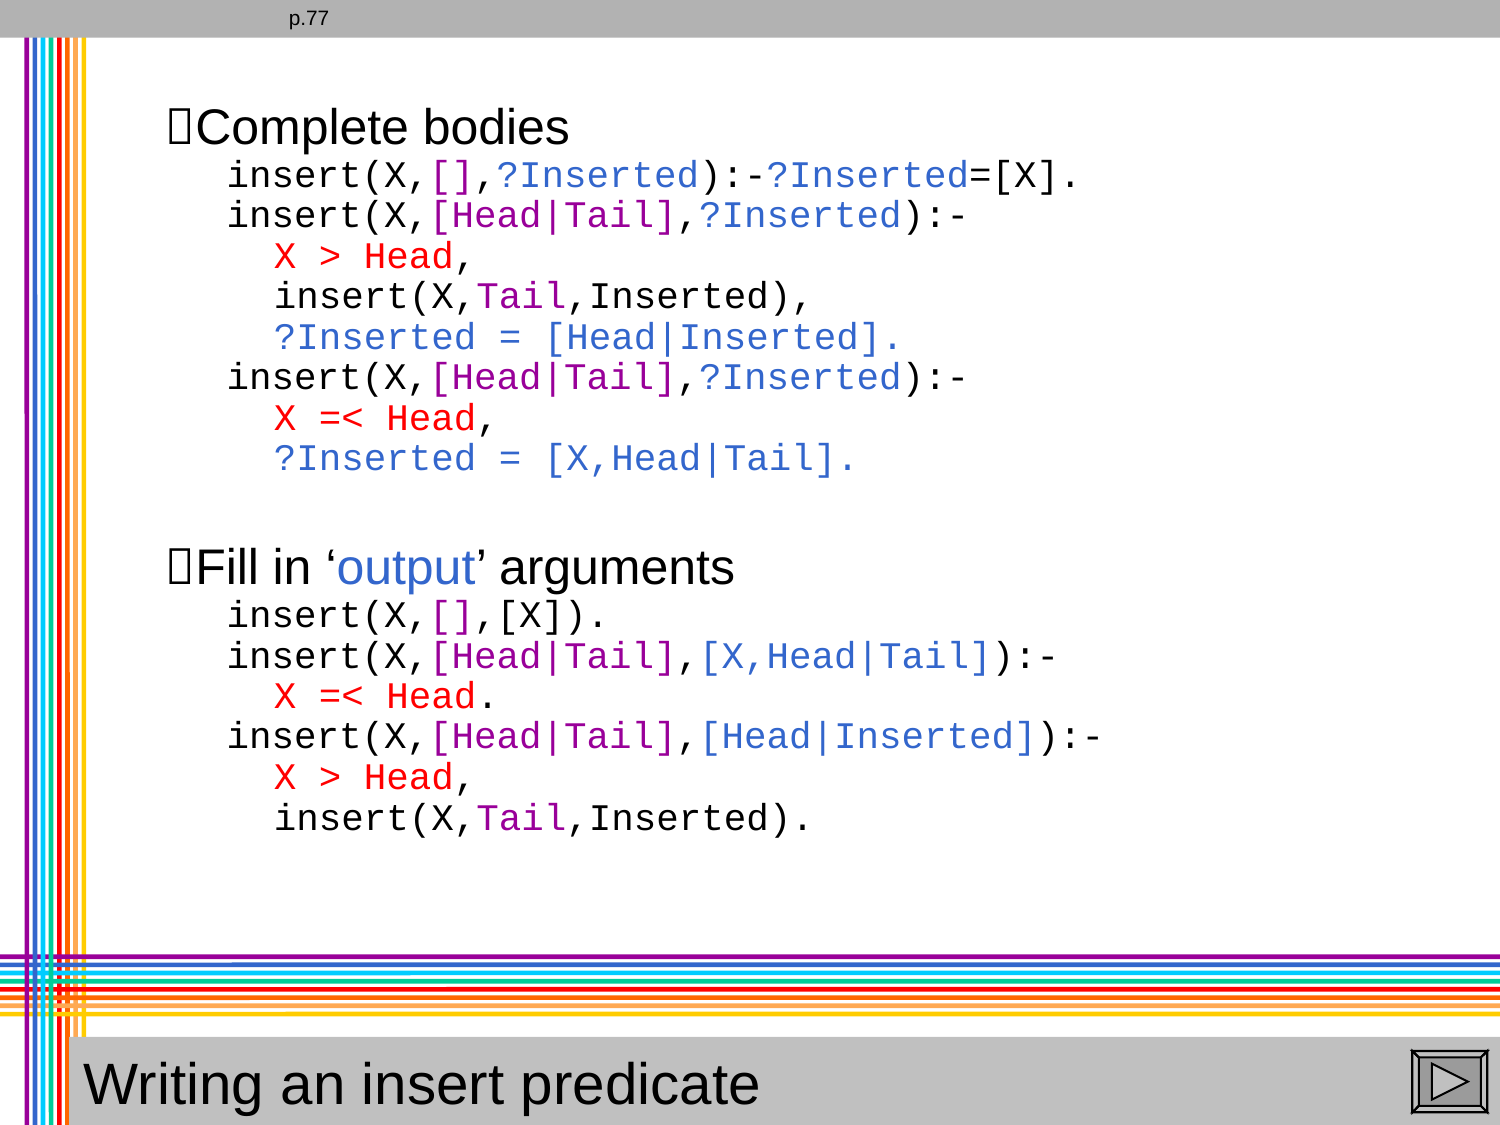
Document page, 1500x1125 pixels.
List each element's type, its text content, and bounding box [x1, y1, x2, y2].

text_box p.77 [274, 0, 388, 38]
text_box [1412, 1051, 1488, 1113]
text_box Writing an insert predicate [69, 1036, 1500, 1125]
text_box Complete bodies insert(X,[],?Inserted):-?Inserted=[X]. insert(X,[Head|Tail],?Inserted):- X > Head, insert(X,Tail,Inserted), ?Inserted = [Head|Inserted]. insert(X,[Head|Tail],?Inserted):- X =< Head, ?Inserted = [X,Head|Tail]. Fill in ‘output’ arguments insert(X,[],[X]). insert(X,[Head|Tail],[X,Head|Tail]):- X =< Head. insert(X,[Head|Tail],[Head|Inserted]):- X > Head, insert(X,Tail,Inserted). [149, 93, 1393, 875]
